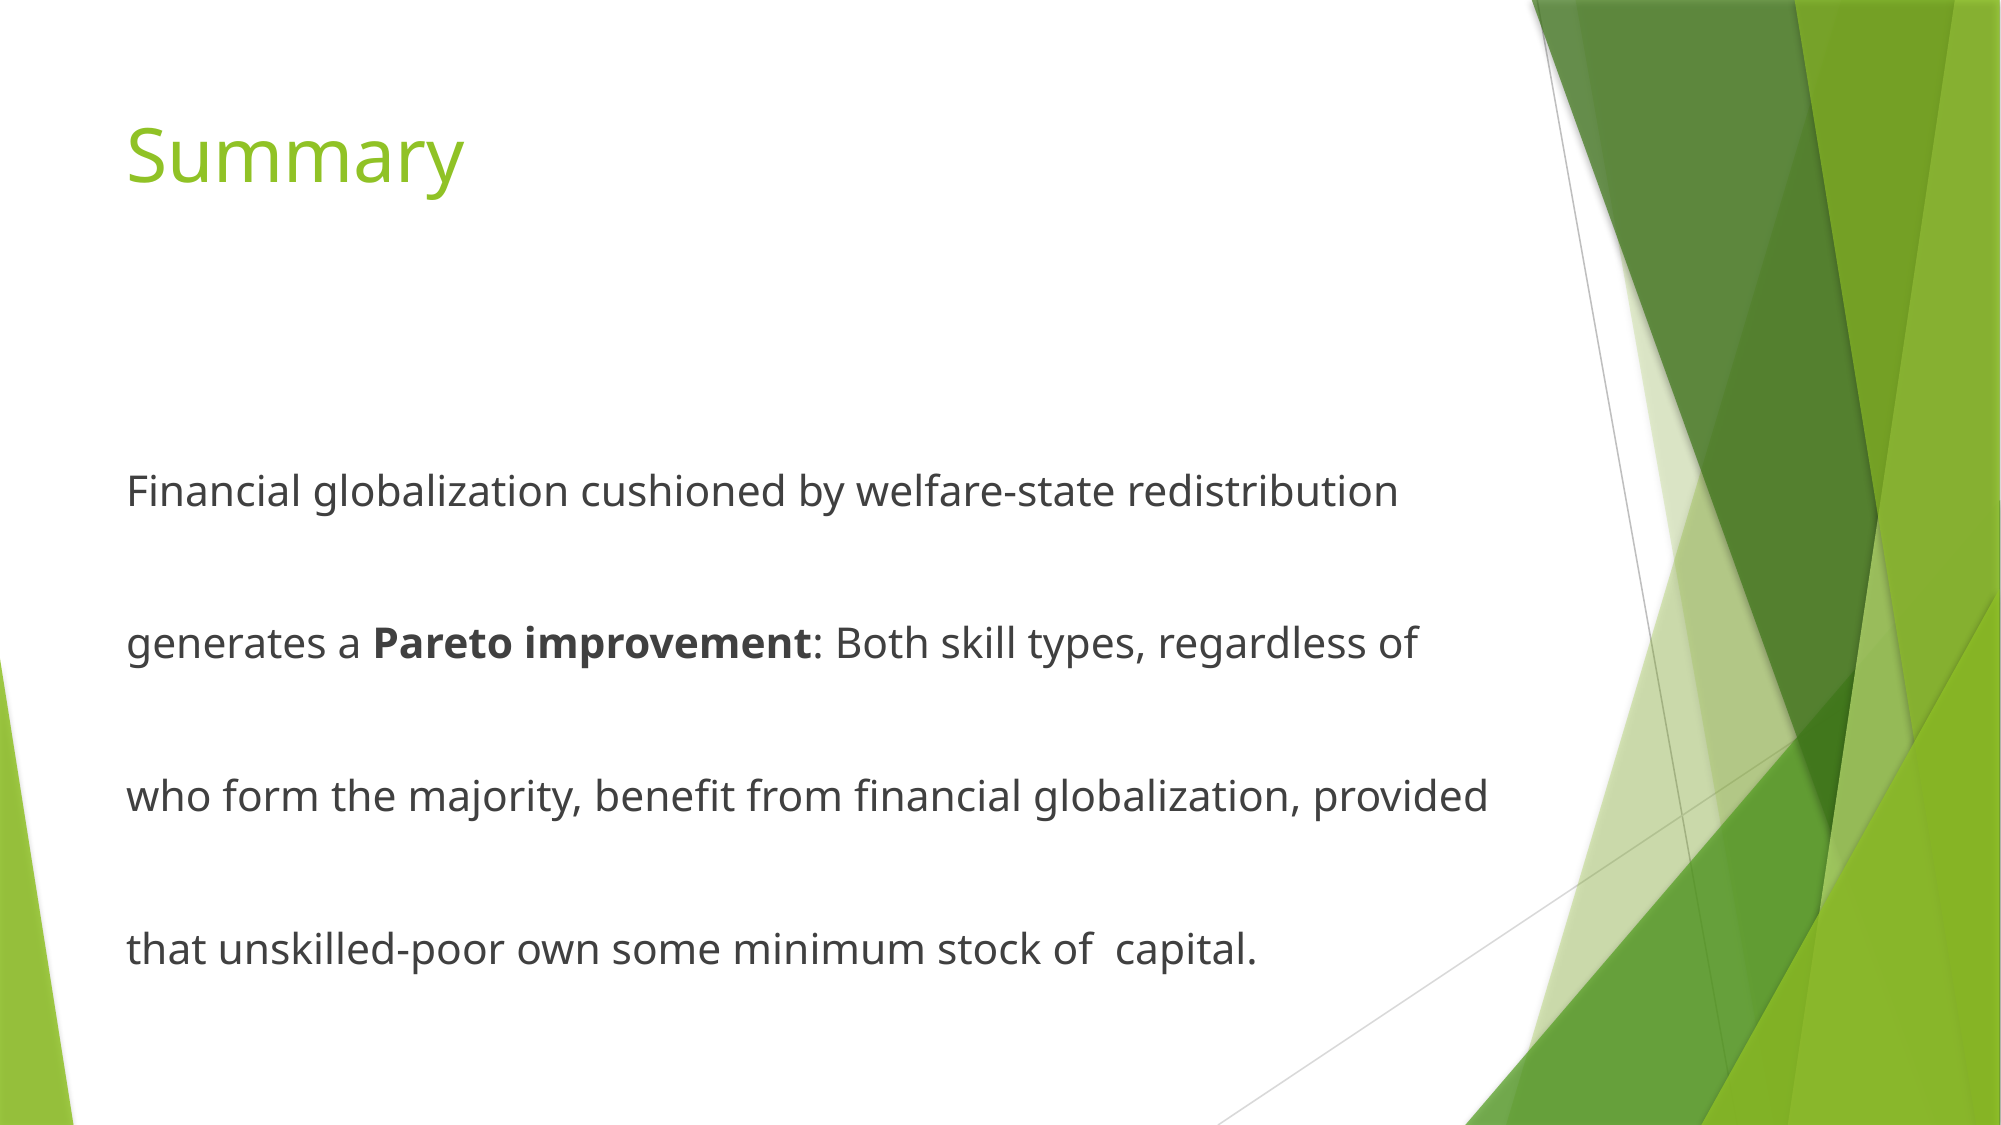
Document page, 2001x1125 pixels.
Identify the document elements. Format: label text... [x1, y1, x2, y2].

title Summary [111, 99, 1522, 317]
list Financial globalization cushioned by welfare-state redistribution generates a Pareto improvement: Both skill types, regardless of who form the majority, benefit from financial globalization, provided that unskilled-poor own some minimum stock of capital. [111, 354, 1522, 992]
